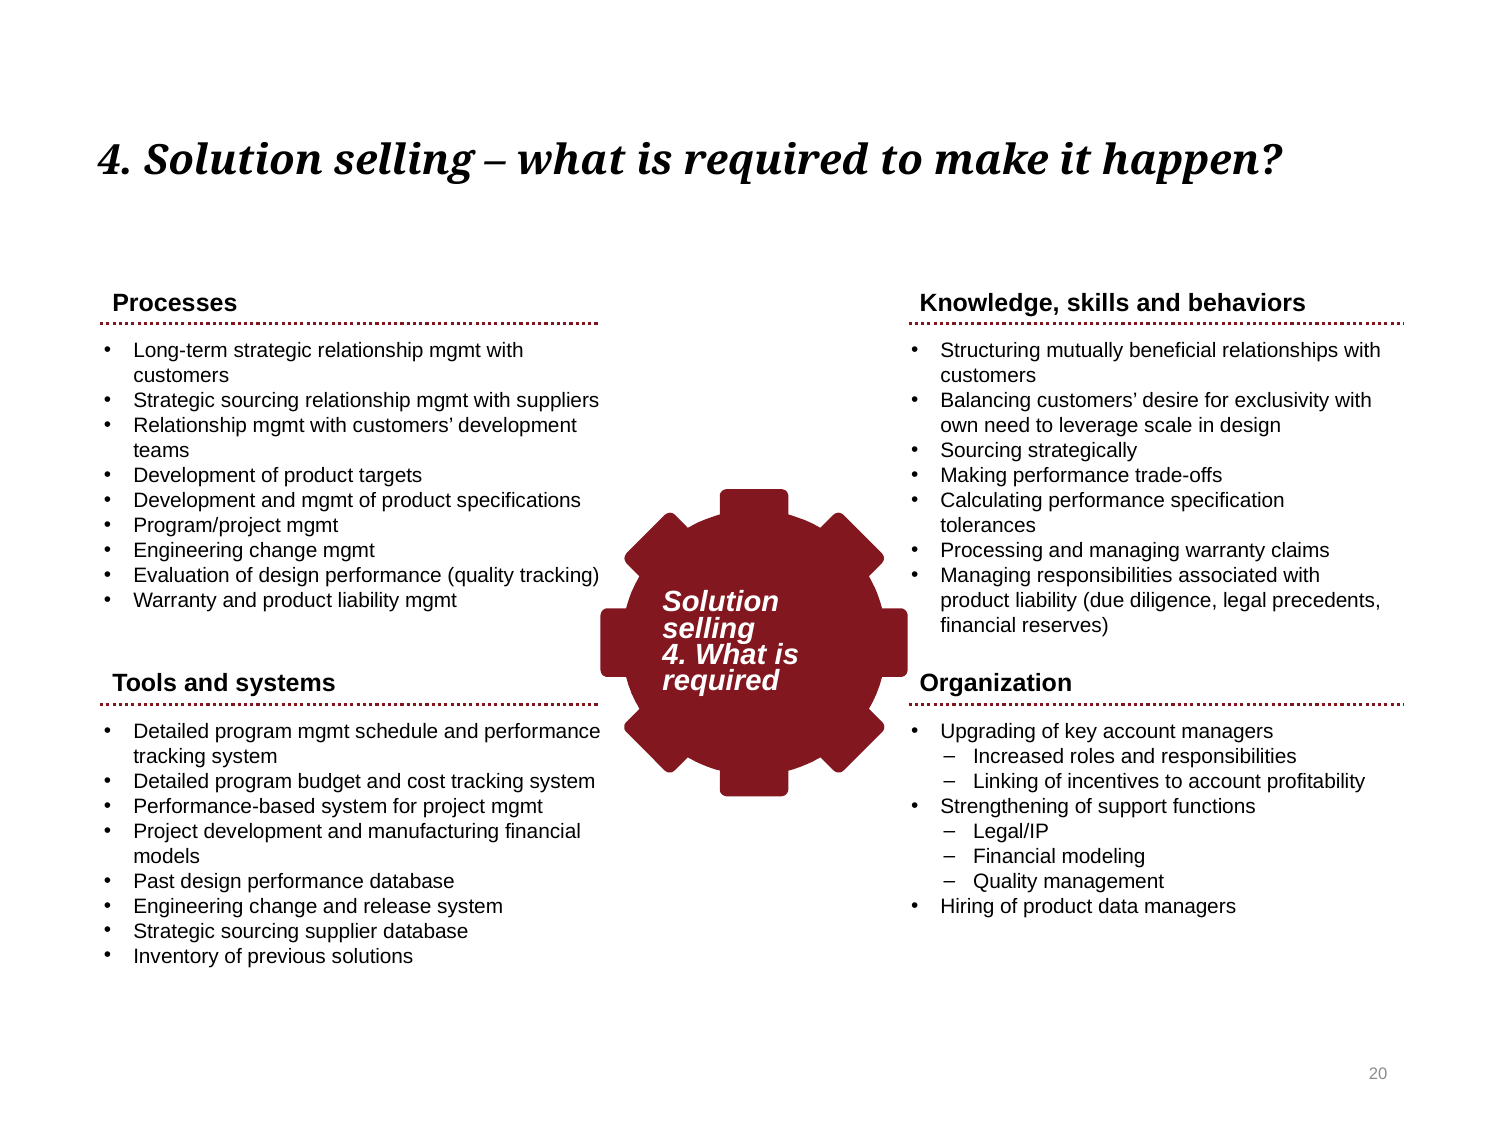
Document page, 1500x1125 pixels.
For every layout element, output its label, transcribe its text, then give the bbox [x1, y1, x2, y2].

text_box Processes [100, 261, 601, 323]
text_box Detailed program mgmt schedule and performance tracking system Detailed program budget and cost tracking system Performance-based system for project mgmt Project development and manufacturing financial models Past design performance database Engineering change and release system Strategic sourcing supplier database Inventory of previous solutions [86, 705, 611, 998]
text_box [600, 489, 908, 797]
text_box Tools and systems [100, 642, 601, 704]
text_box Long-term strategic relationship mgmt with customers Strategic sourcing relationship mgmt with suppliers Relationship mgmt with customers’ development teams Development of product targets Development and mgmt of product specifications Program/project mgmt Engineering change mgmt Evaluation of design performance (quality tracking) Warranty and product liability mgmt [86, 324, 611, 617]
text_box Upgrading of key account managers Increased roles and responsibilities Linking of incentives to account profitability Strengthening of support functions Legal/IP Financial modeling Quality management Hiring of product data managers [893, 705, 1388, 998]
text_box Structuring mutually beneficial relationships with customers Balancing customers’ desire for exclusivity with own need to leverage scale in design Sourcing strategically Making performance trade-offs Calculating performance specification tolerances Processing and managing warranty claims Managing responsibilities associated with product liability (due diligence, legal precedents, financial reserves) [893, 324, 1388, 617]
text_box Organization [907, 642, 1403, 705]
slide_number 19 [1314, 1049, 1403, 1097]
text_box Solution selling 4. What is required [662, 591, 850, 697]
title 4. Solution selling – what is required to make it happen? [97, 134, 1403, 183]
text_box Knowledge, skills and behaviors [907, 261, 1403, 324]
